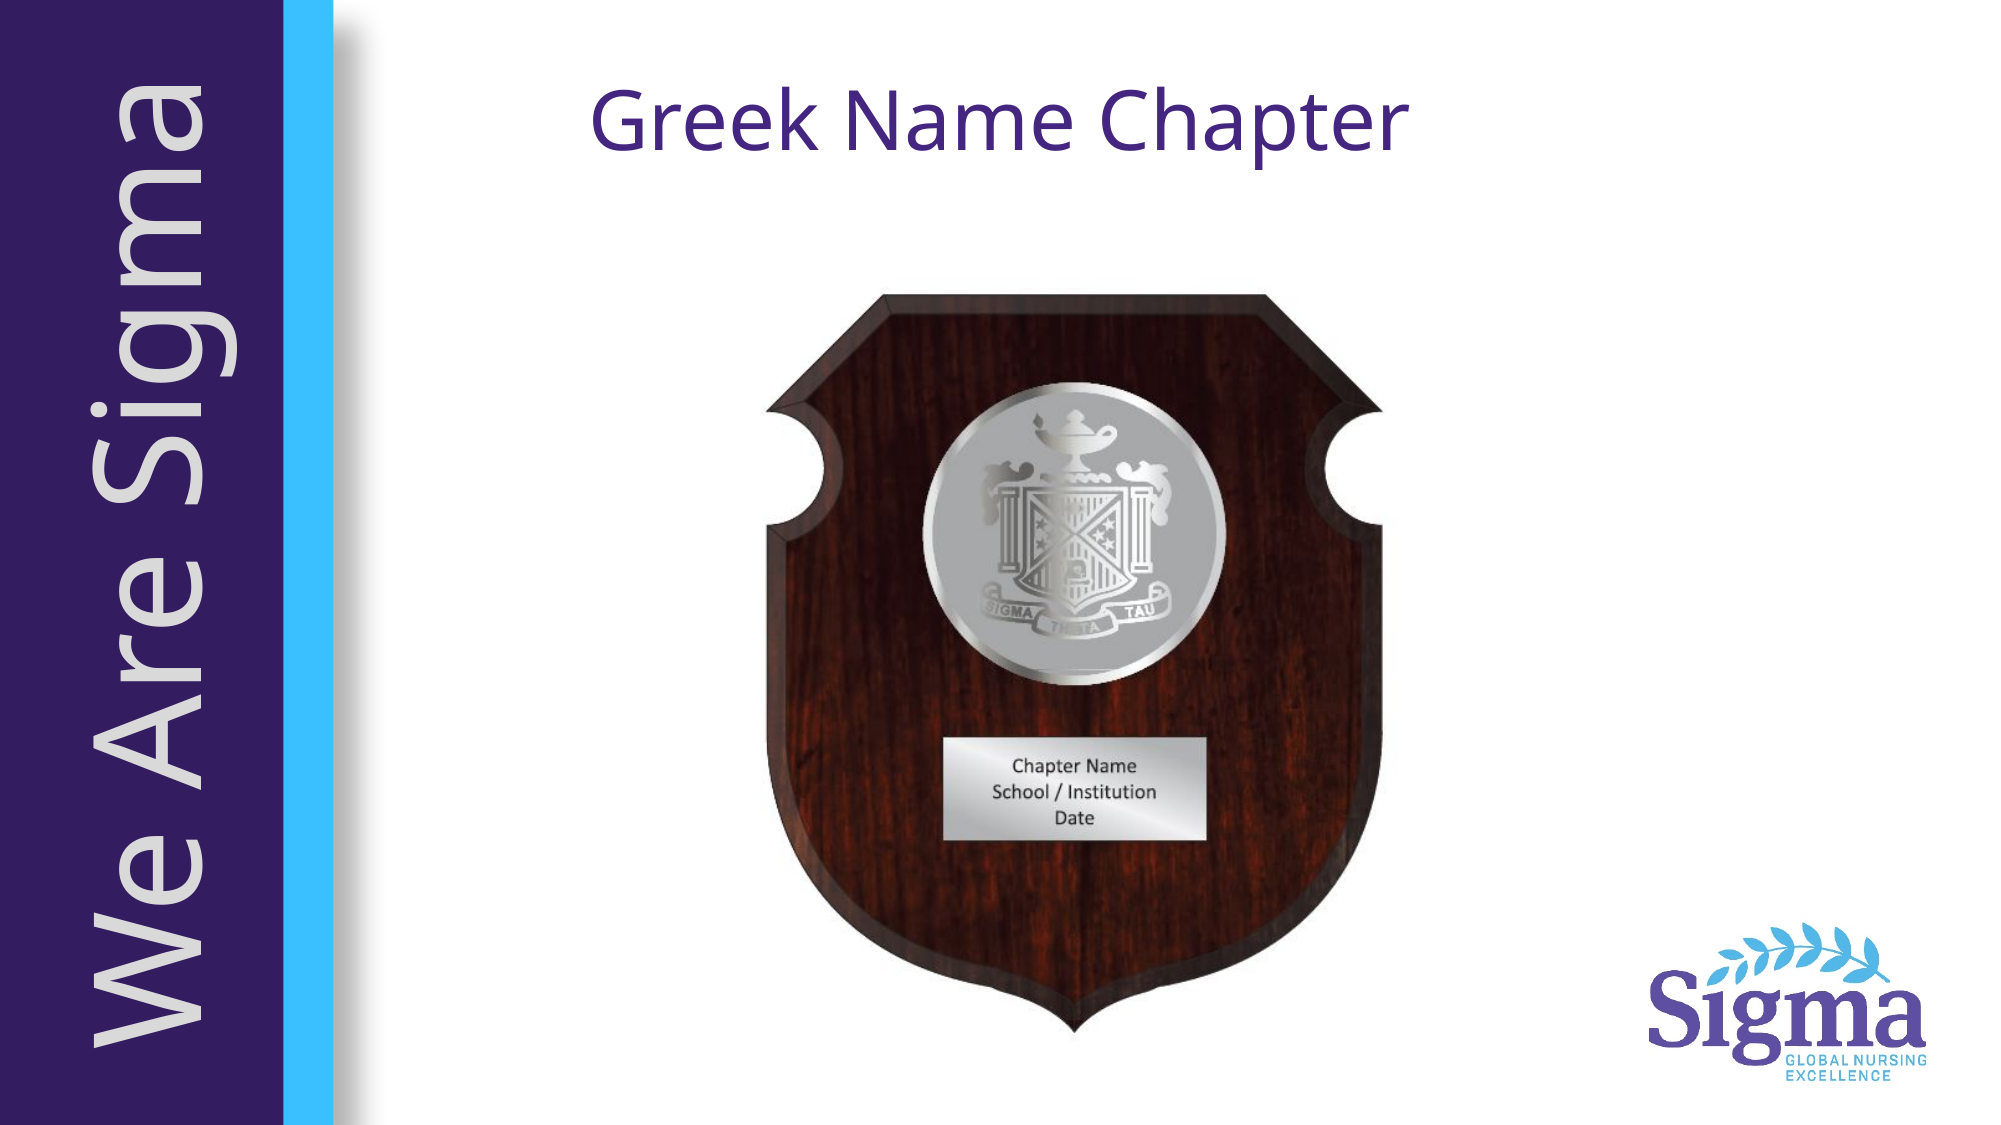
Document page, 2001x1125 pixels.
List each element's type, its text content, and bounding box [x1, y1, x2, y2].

picture [740, 276, 1409, 1050]
title Greek Name Chapter [137, 59, 1863, 278]
picture [1625, 912, 1951, 1094]
